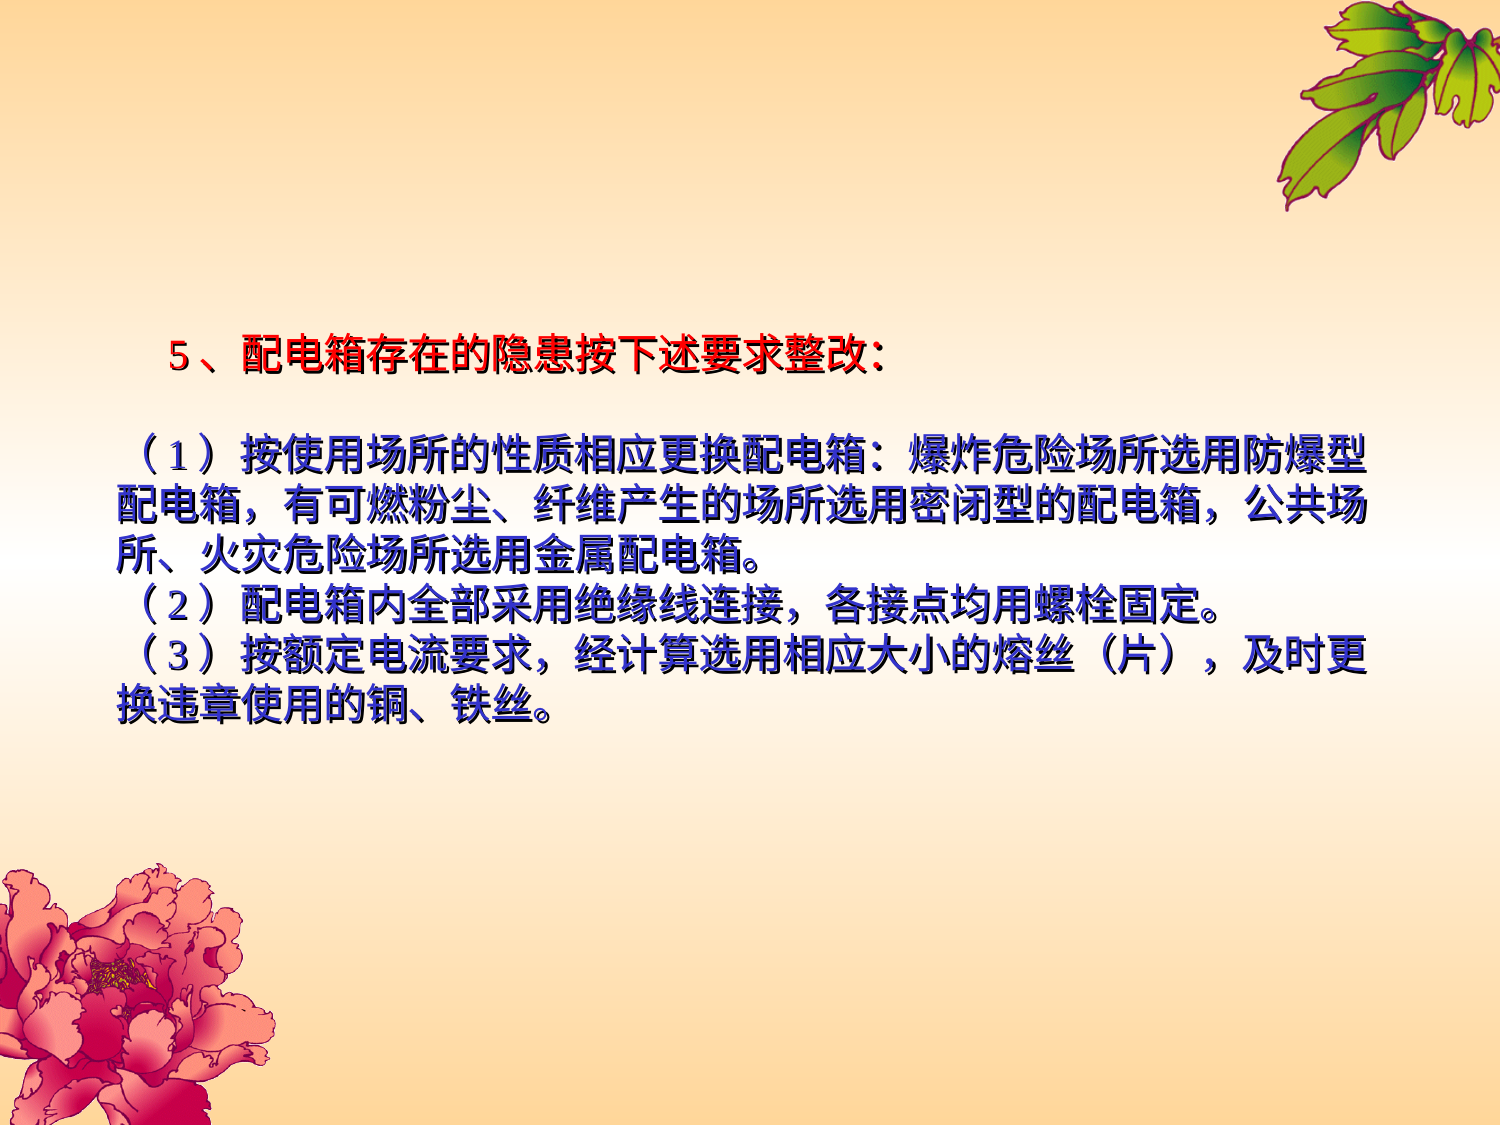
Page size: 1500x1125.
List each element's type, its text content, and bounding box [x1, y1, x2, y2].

picture [1275, 0, 1500, 214]
title 5、配电箱存在的隐患按下述要求整改： （1）按使用场所的性质相应更换配电箱：爆炸危险场所选用防爆型配电箱，有可燃粉尘、纤维产生的场所选用密闭型的配电箱，公共场所、火灾危险场所选用金属配电箱。 （2）配电箱内全部采用绝缘线连接，各接点均用螺栓固定。 （3）按额定电流要求，经计算选用相应大小的熔丝（片），及时更换违章使用的铜、铁丝。 [100, 255, 1388, 799]
picture [0, 860, 278, 1125]
